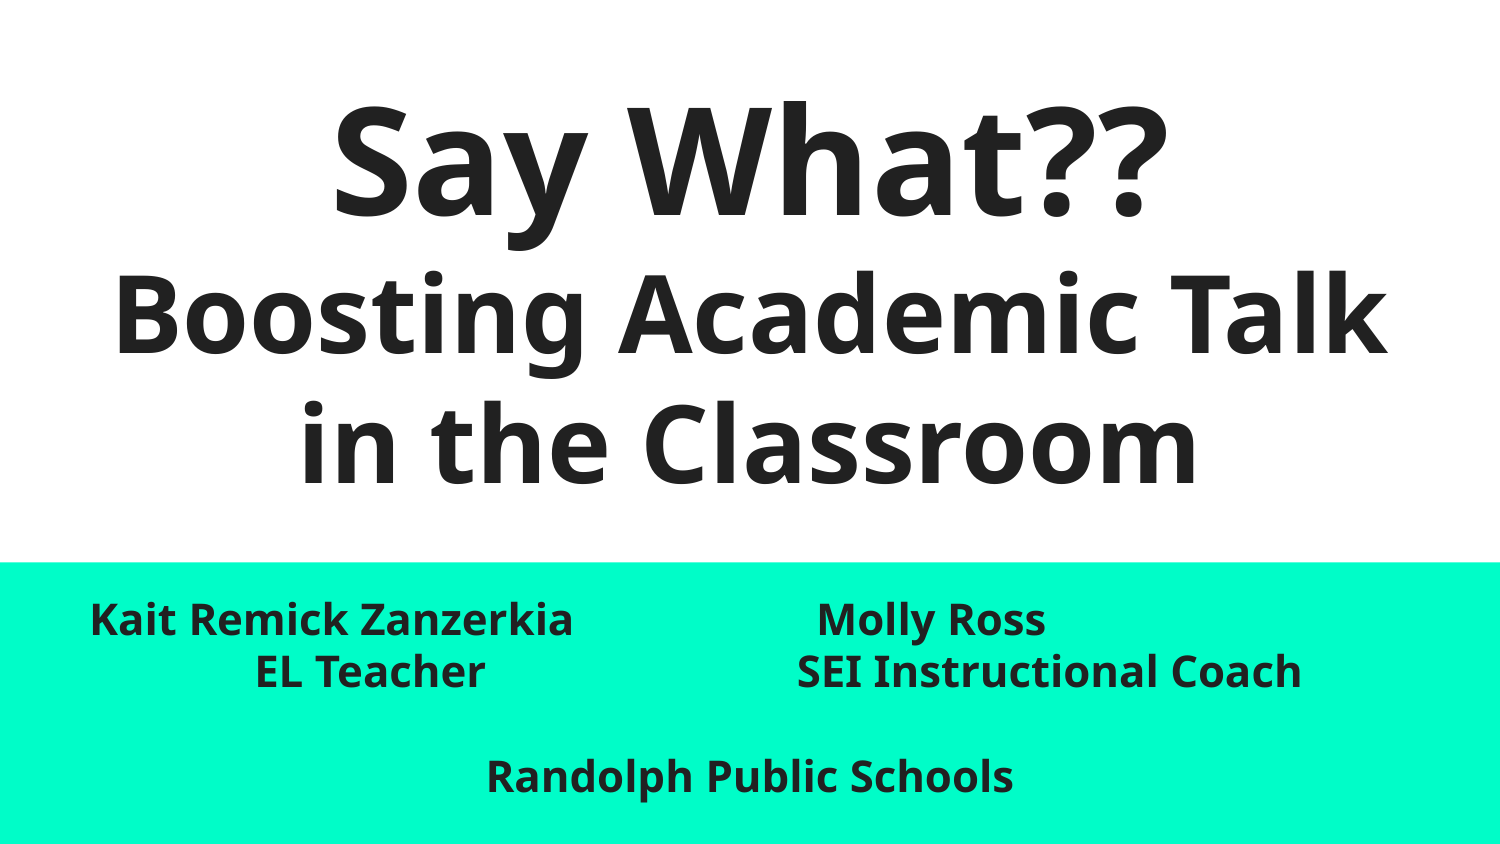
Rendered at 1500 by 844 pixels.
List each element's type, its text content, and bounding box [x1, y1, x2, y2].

subtitle Kait Remick Zanzerkia Molly Ross EL Teacher SEI Instructional Coach Randolph Public Schools [51, 638, 1449, 755]
title Say What?? Boosting Academic Talk in the Classroom [51, 64, 1449, 506]
